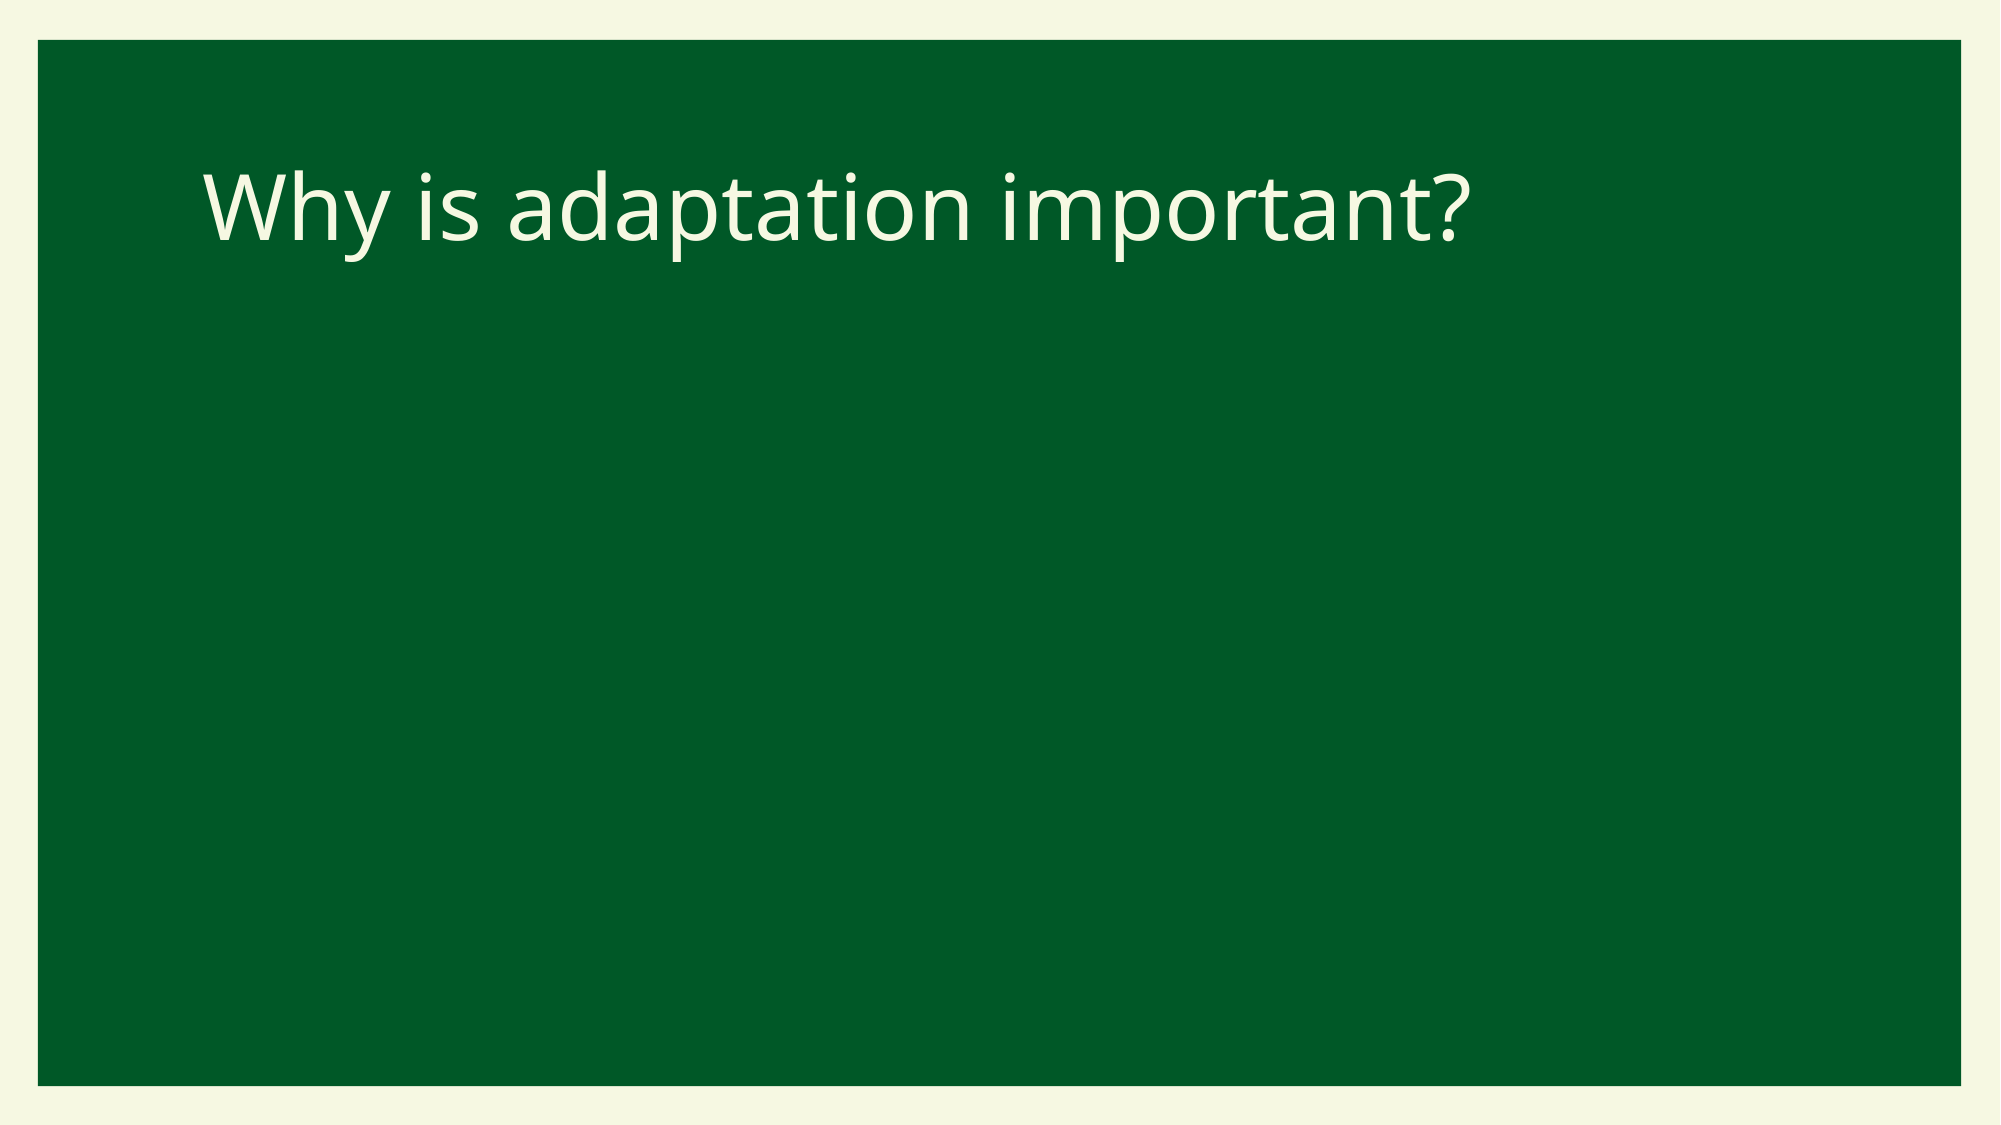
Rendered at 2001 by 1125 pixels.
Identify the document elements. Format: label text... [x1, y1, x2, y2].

title Why is adaptation important? [187, 99, 1808, 323]
